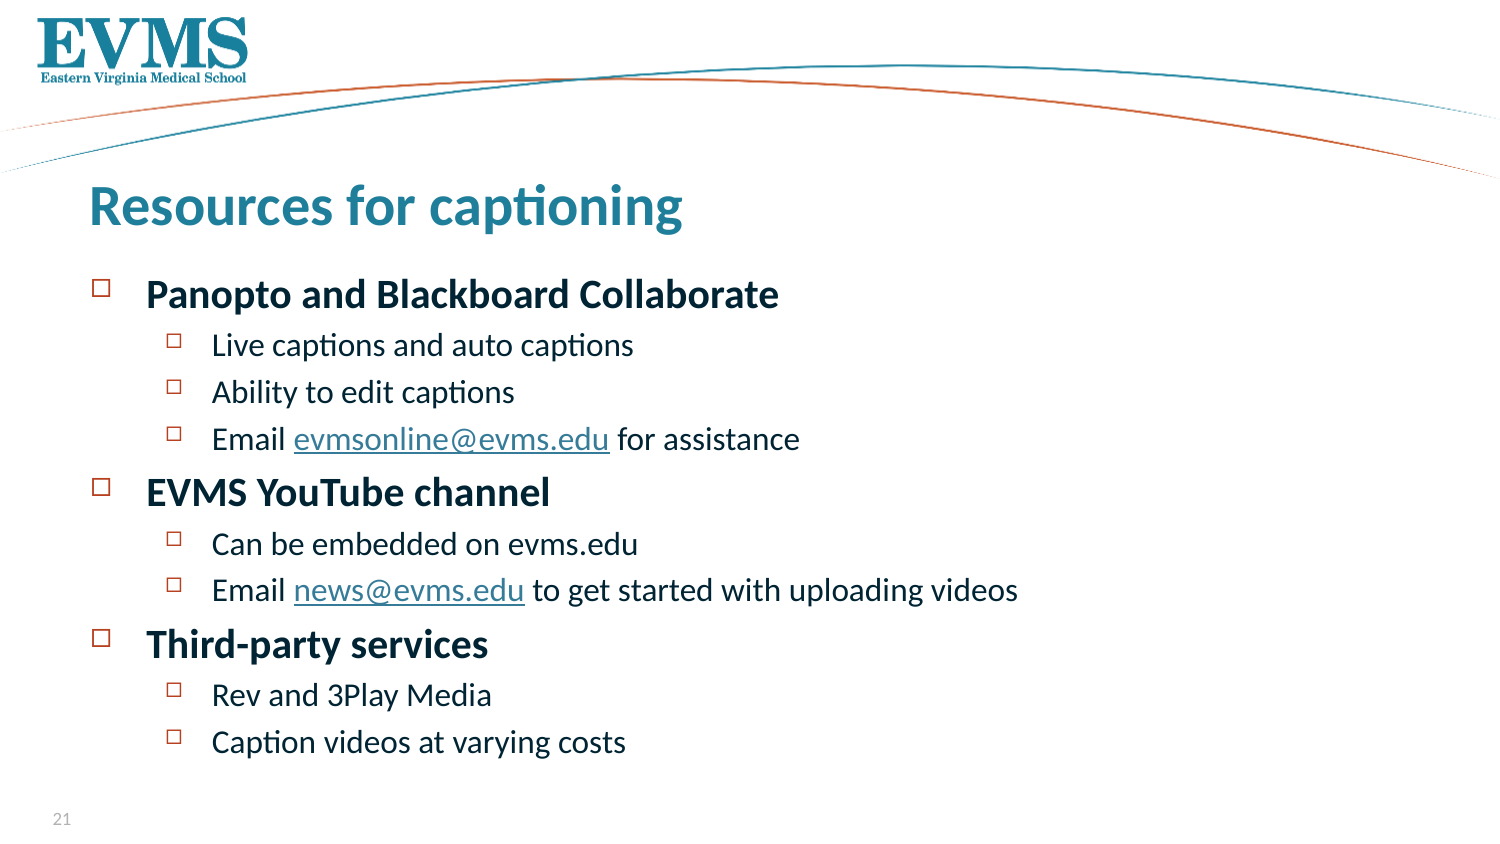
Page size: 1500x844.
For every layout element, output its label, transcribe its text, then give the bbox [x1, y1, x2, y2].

list Panopto and Blackboard Collaborate Live captions and auto captions Ability to edit captions Email evmsonline@evms.edu for assistance EVMS YouTube channel Can be embedded on evms.edu Email news@evms.edu to get started with uploading videos Third-party services Rev and 3Play Media Caption videos at varying costs [75, 259, 1425, 810]
picture [0, 0, 1500, 180]
slide_number 21 [37, 796, 175, 840]
title Resources for captioning [75, 159, 1425, 259]
